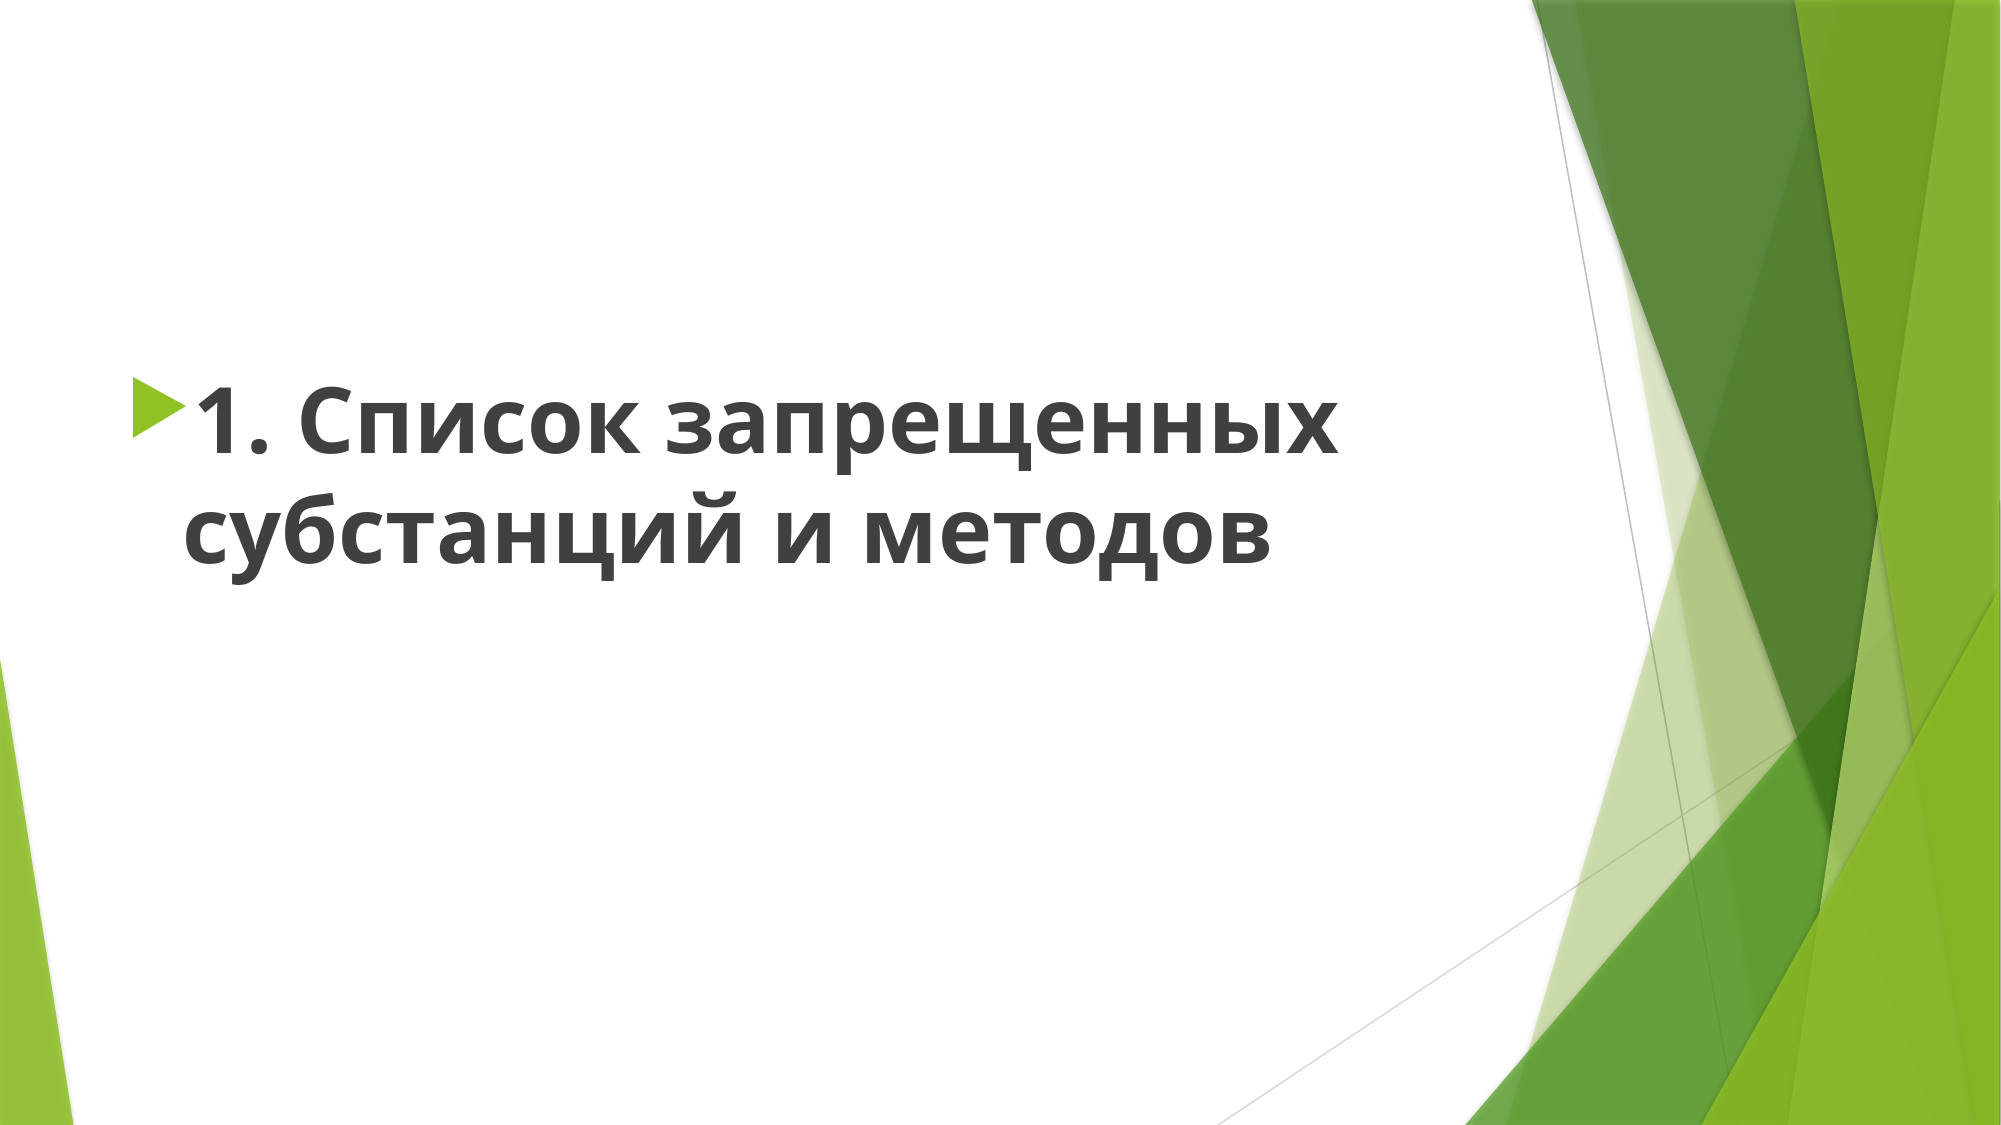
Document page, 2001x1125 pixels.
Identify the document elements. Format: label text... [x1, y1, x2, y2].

list 1. Список запрещенных субстанций и методов [111, 354, 1627, 642]
